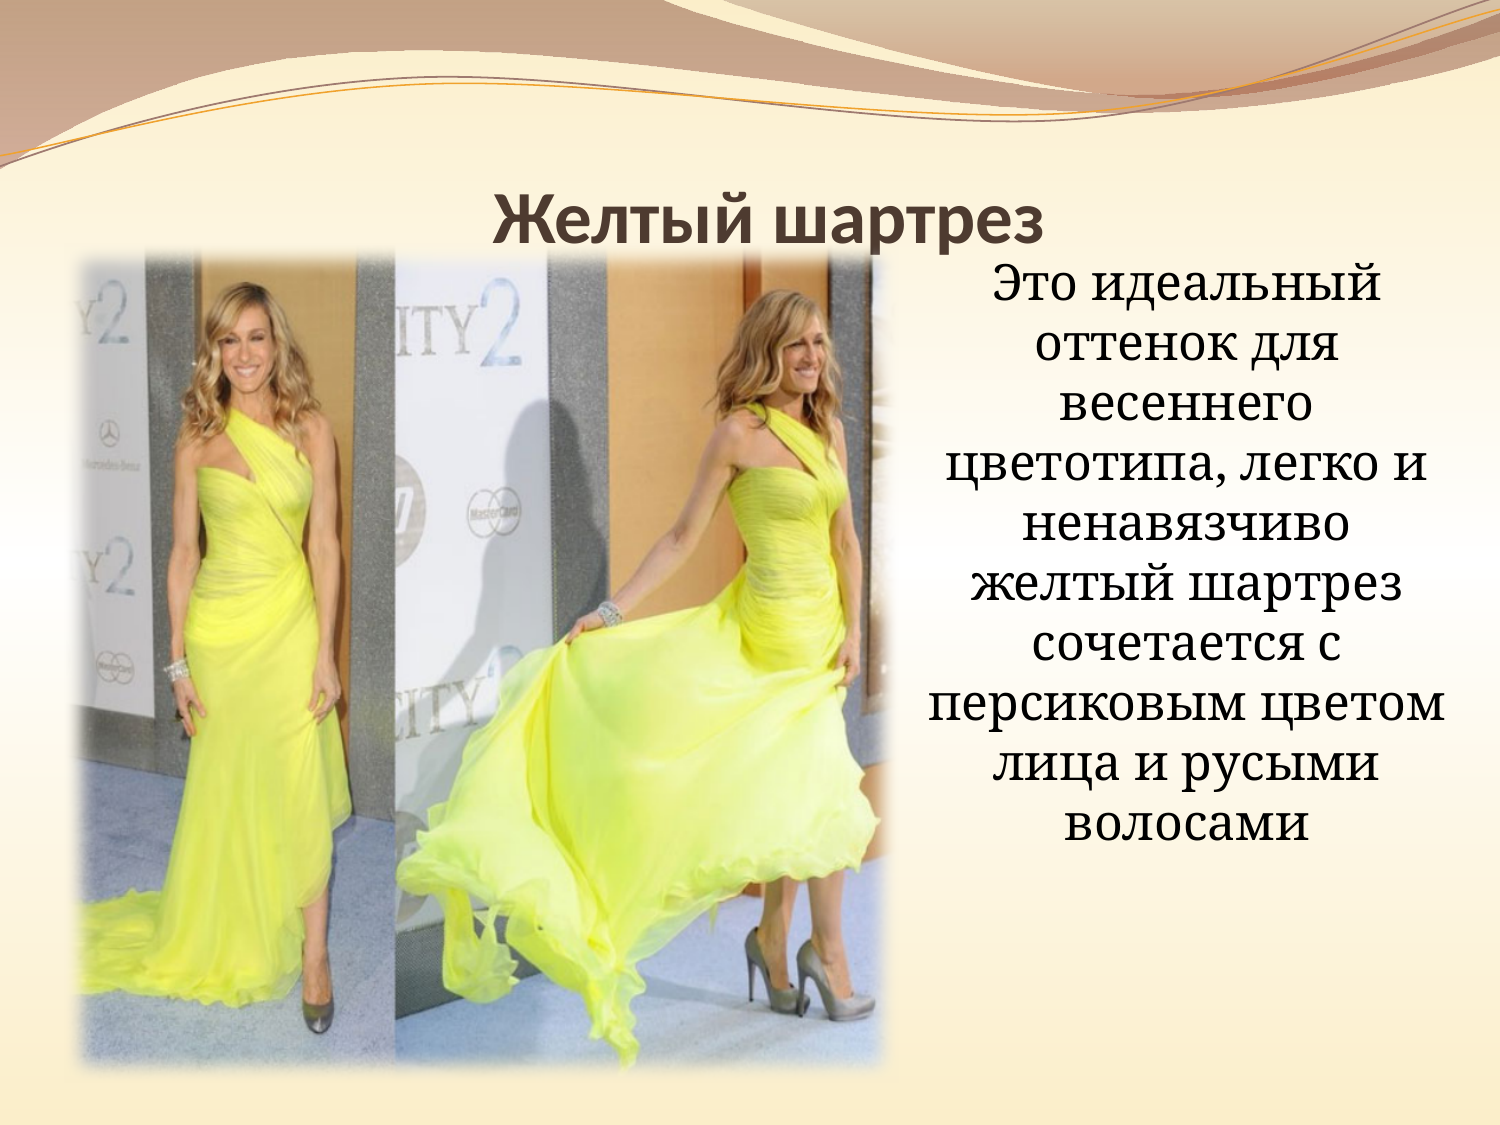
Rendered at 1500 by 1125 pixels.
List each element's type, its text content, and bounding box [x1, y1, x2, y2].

text_box Это идеальный оттенок для весеннего цветотипа, легко и ненавязчиво желтый шартрез сочетается с персиковым цветом лица и русыми волосами [903, 243, 1471, 859]
picture [64, 243, 900, 1083]
title Желтый шартрез [88, 160, 1451, 248]
